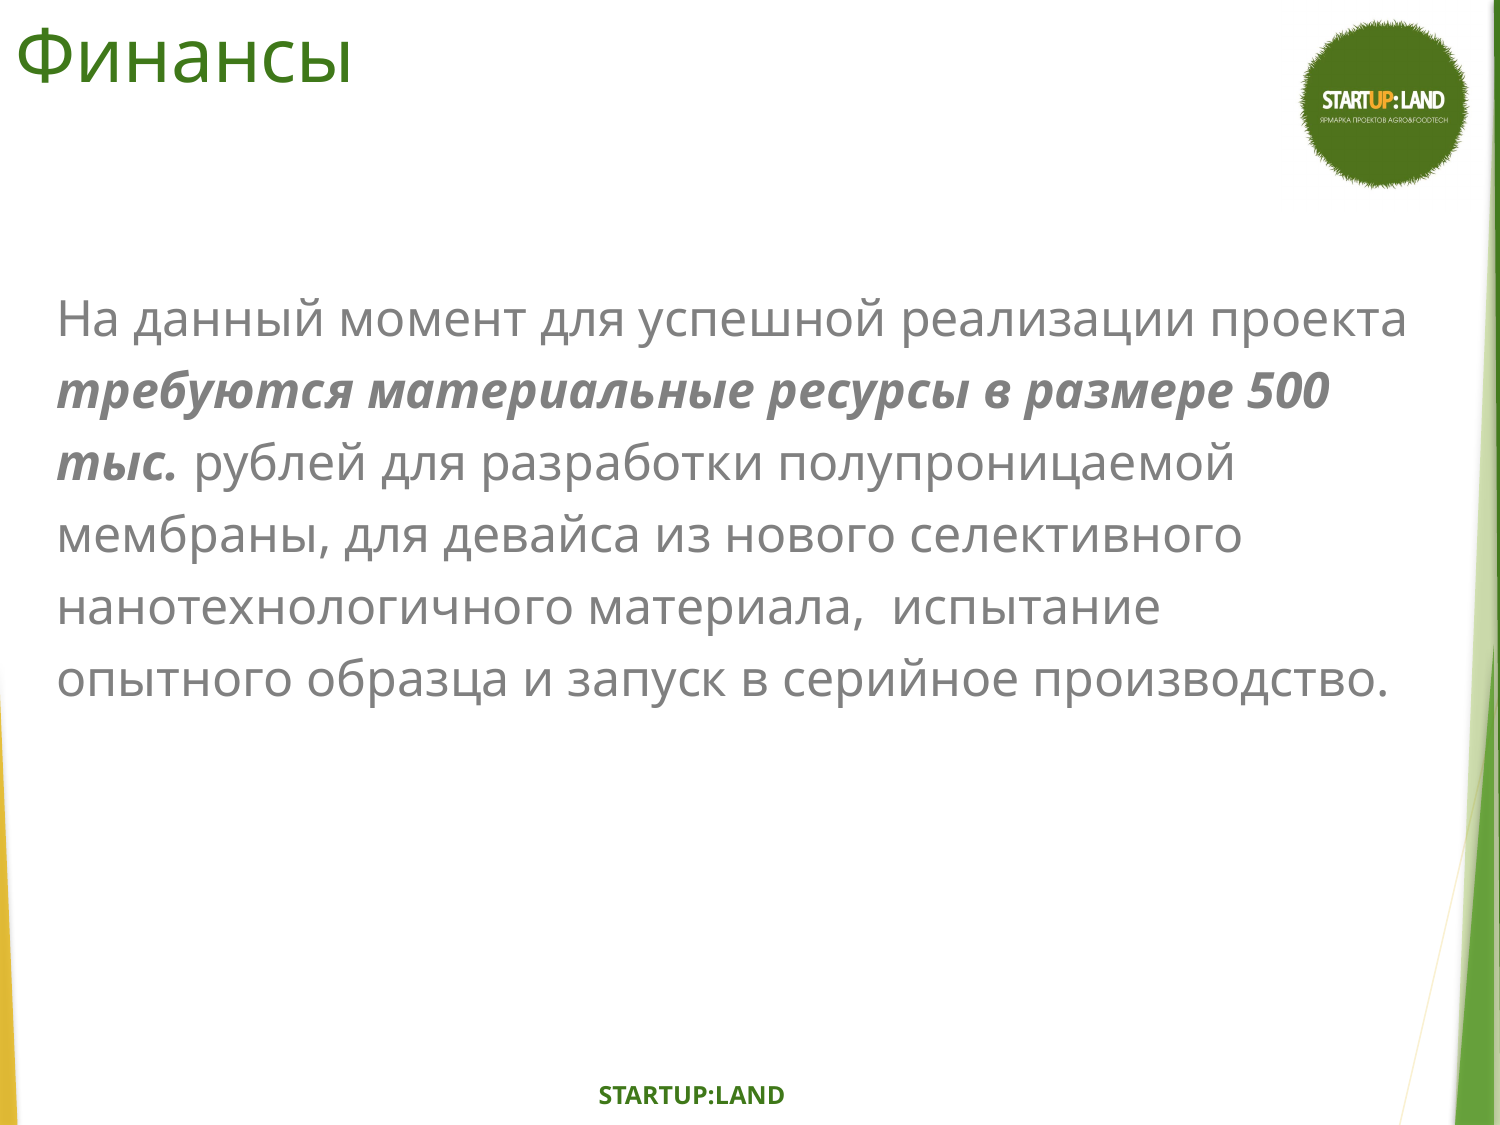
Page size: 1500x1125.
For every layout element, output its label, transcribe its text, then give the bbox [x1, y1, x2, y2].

text_box На данный момент для успешной реализации проекта требуются материальные ресурсы в размере 500 тыс. рублей для разработки полупроницаемой мембраны, для девайса из нового селективного нанотехнологичного материала, испытание опытного образца и запуск в серийное производство. [41, 267, 1425, 889]
title Финансы [0, 0, 1500, 217]
